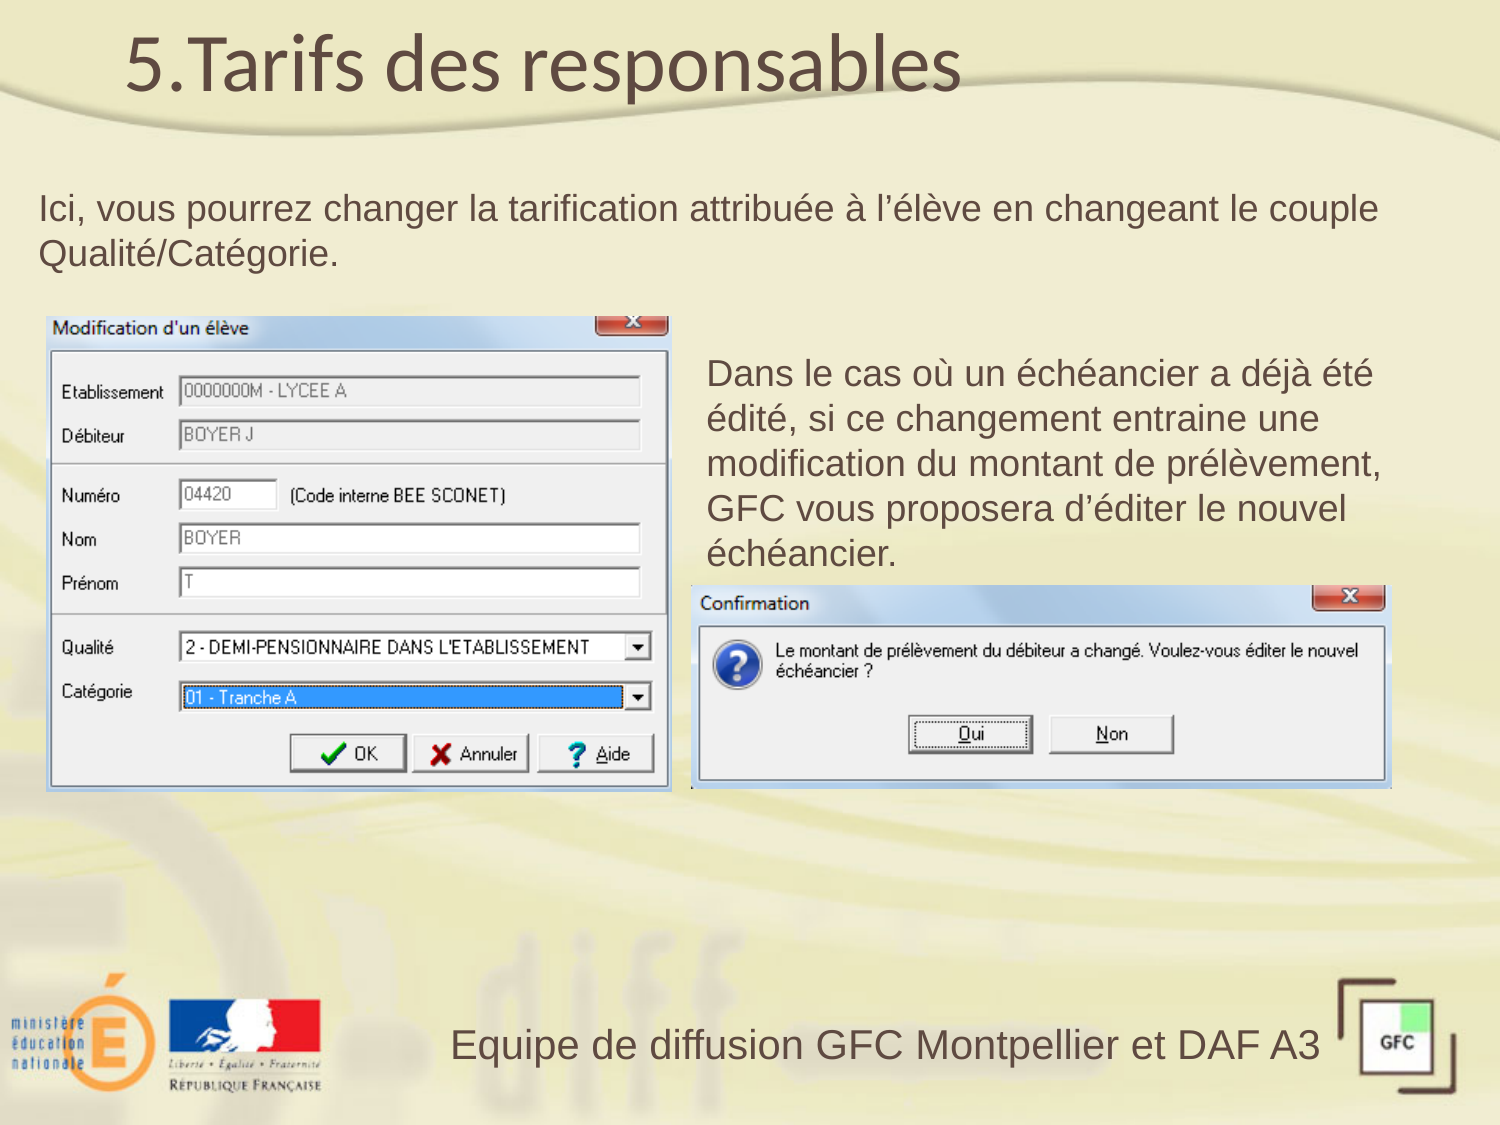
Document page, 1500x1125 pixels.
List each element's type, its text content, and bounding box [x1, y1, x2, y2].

text_box Ici, vous pourrez changer la tarification attribuée à l’élève en changeant le couple Qualité/Catégorie. [23, 176, 1465, 282]
picture [0, 1, 1500, 1125]
text_box Equipe de diffusion GFC Montpellier et DAF A3 [435, 1009, 1336, 1076]
text_box Dans le cas où un échéancier a déjà été édité, si ce changement entraine une modification du montant de prélèvement, GFC vous proposera d’éditer le nouvel échéancier. [691, 341, 1442, 581]
text_box Tarifs des responsables [0, 0, 1430, 129]
